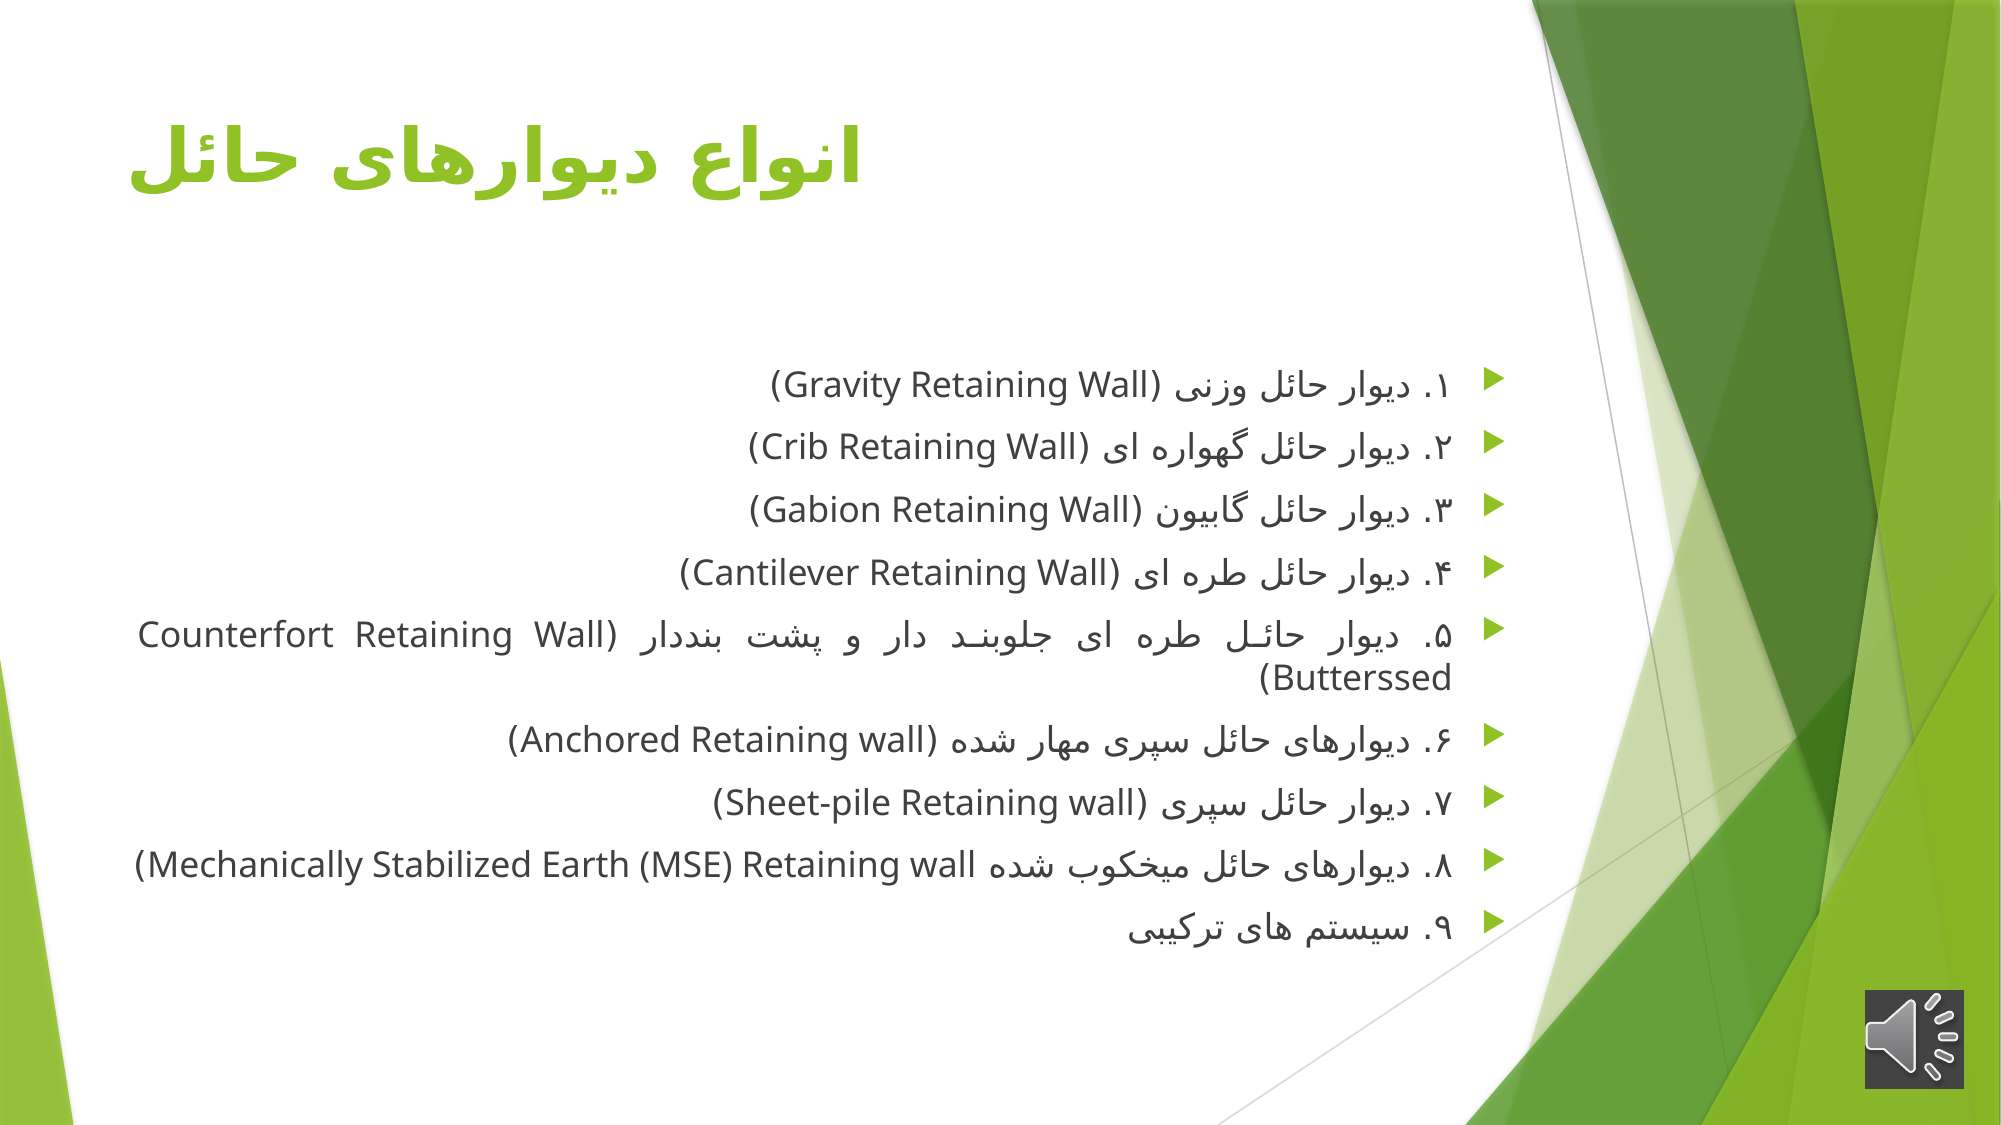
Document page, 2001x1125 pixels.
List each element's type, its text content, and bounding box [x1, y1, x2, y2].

list ۱. دیوار حائل وزنی (Gravity Retaining Wall) ۲. دیوار حائل گهواره ای (Crib Retaining Wall) ۳. دیوار حائل گابیون (Gabion Retaining Wall) ۴. دیوار حائل طره ای (Cantilever Retaining Wall) ۵. دیوار حائل طره ای جلوبند دار و پشت بنددار (Counterfort Retaining Wall Butterssed) ۶. دیوارهای حائل سپری مهار شده (Anchored Retaining wall) ۷. دیوار حائل سپری (Sheet-pile Retaining wall) ۸. دیوارهای حائل میخکوب شده Mechanically Stabilized Earth (MSE) Retaining wall) ۹. سیستم های ترکیبی [111, 354, 1522, 992]
picture [1864, 989, 1966, 1091]
title انواع دیوارهای حائل [111, 99, 1522, 317]
